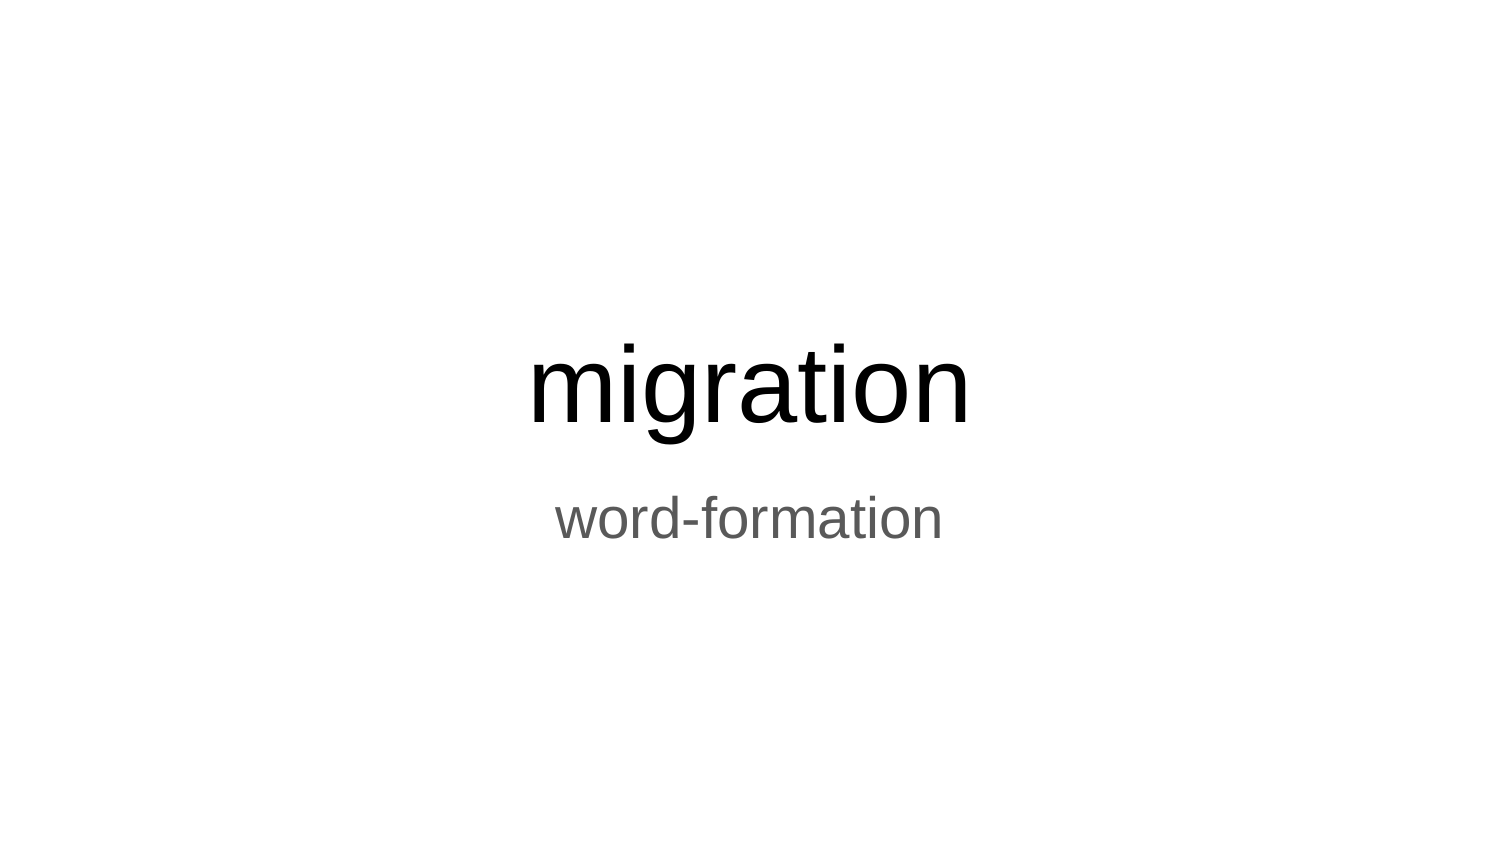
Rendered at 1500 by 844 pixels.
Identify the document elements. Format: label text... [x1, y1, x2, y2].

title migration [51, 122, 1449, 459]
subtitle word-formation [51, 464, 1449, 595]
